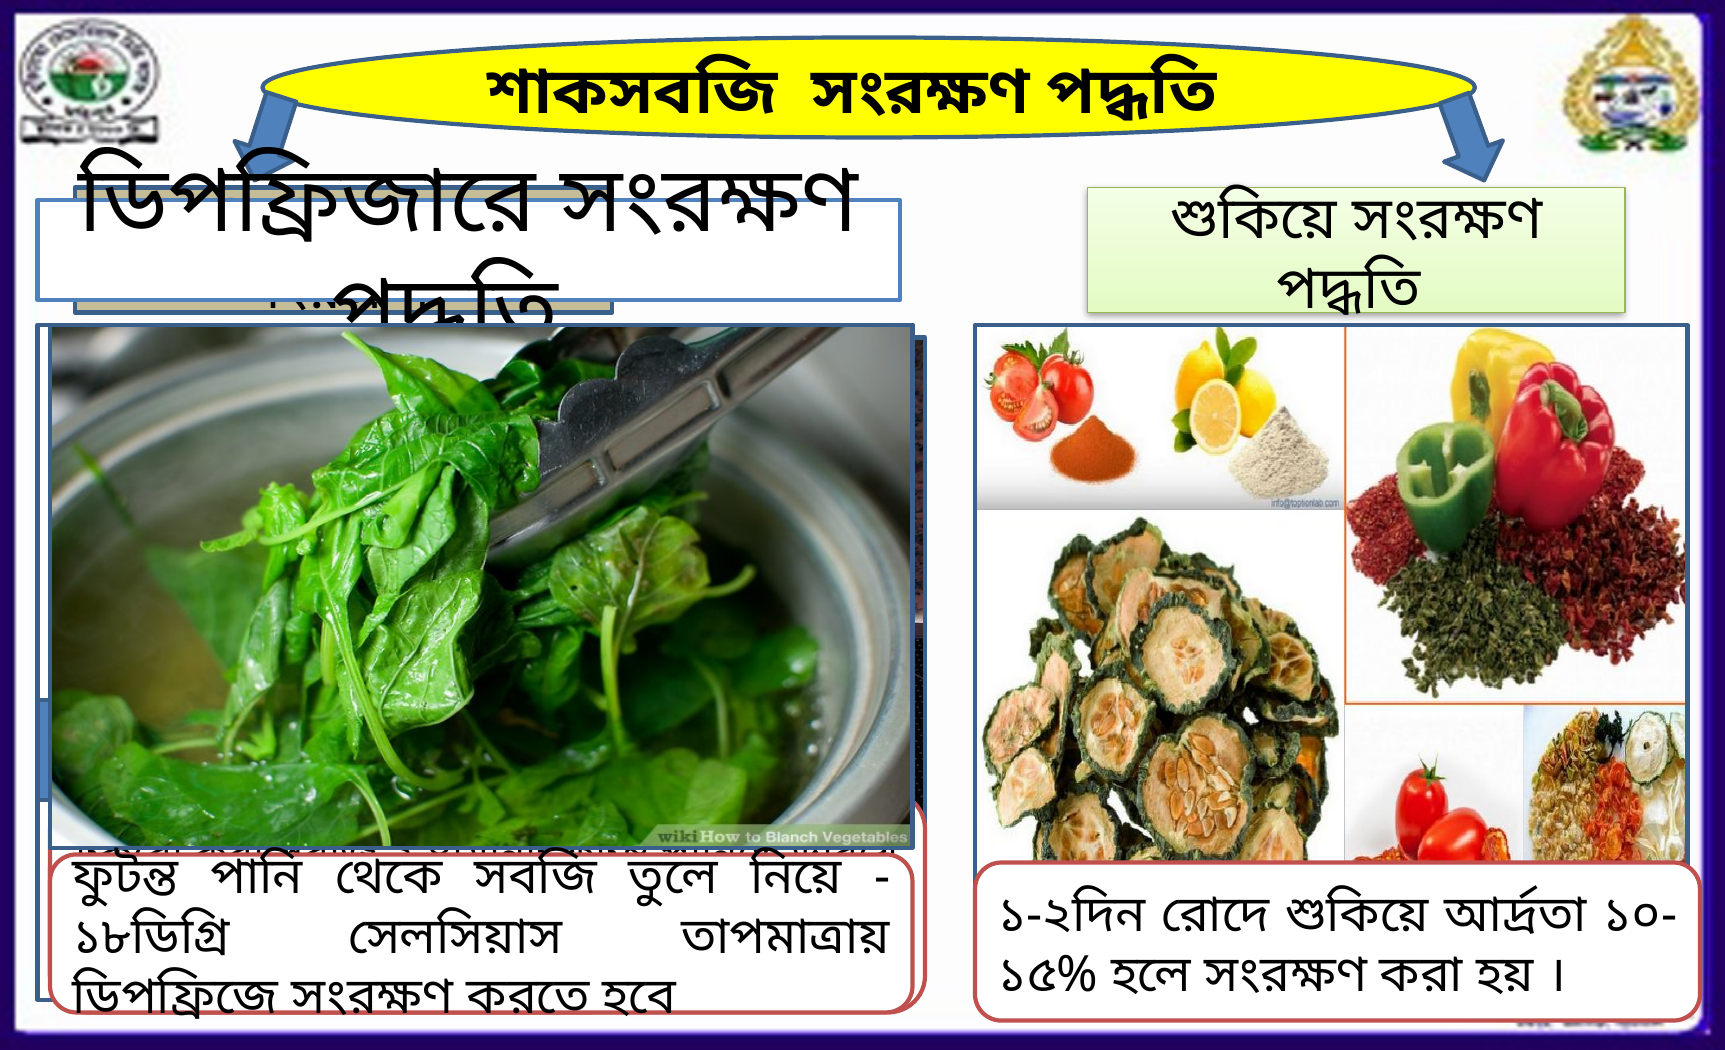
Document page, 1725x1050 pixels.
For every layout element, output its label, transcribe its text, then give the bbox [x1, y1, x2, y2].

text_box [974, 324, 1701, 1021]
text_box শুকিয়ে সংরক্ষণ পদ্ধতি [1087, 187, 1626, 313]
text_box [37, 187, 901, 1001]
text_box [916, 337, 926, 1013]
picture [0, 0, 1725, 1050]
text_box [49, 324, 913, 1013]
text_box [232, 90, 299, 183]
text_box [1437, 90, 1505, 183]
text_box শাকসবজি সংরক্ষণ পদ্ধতি [260, 35, 1477, 140]
